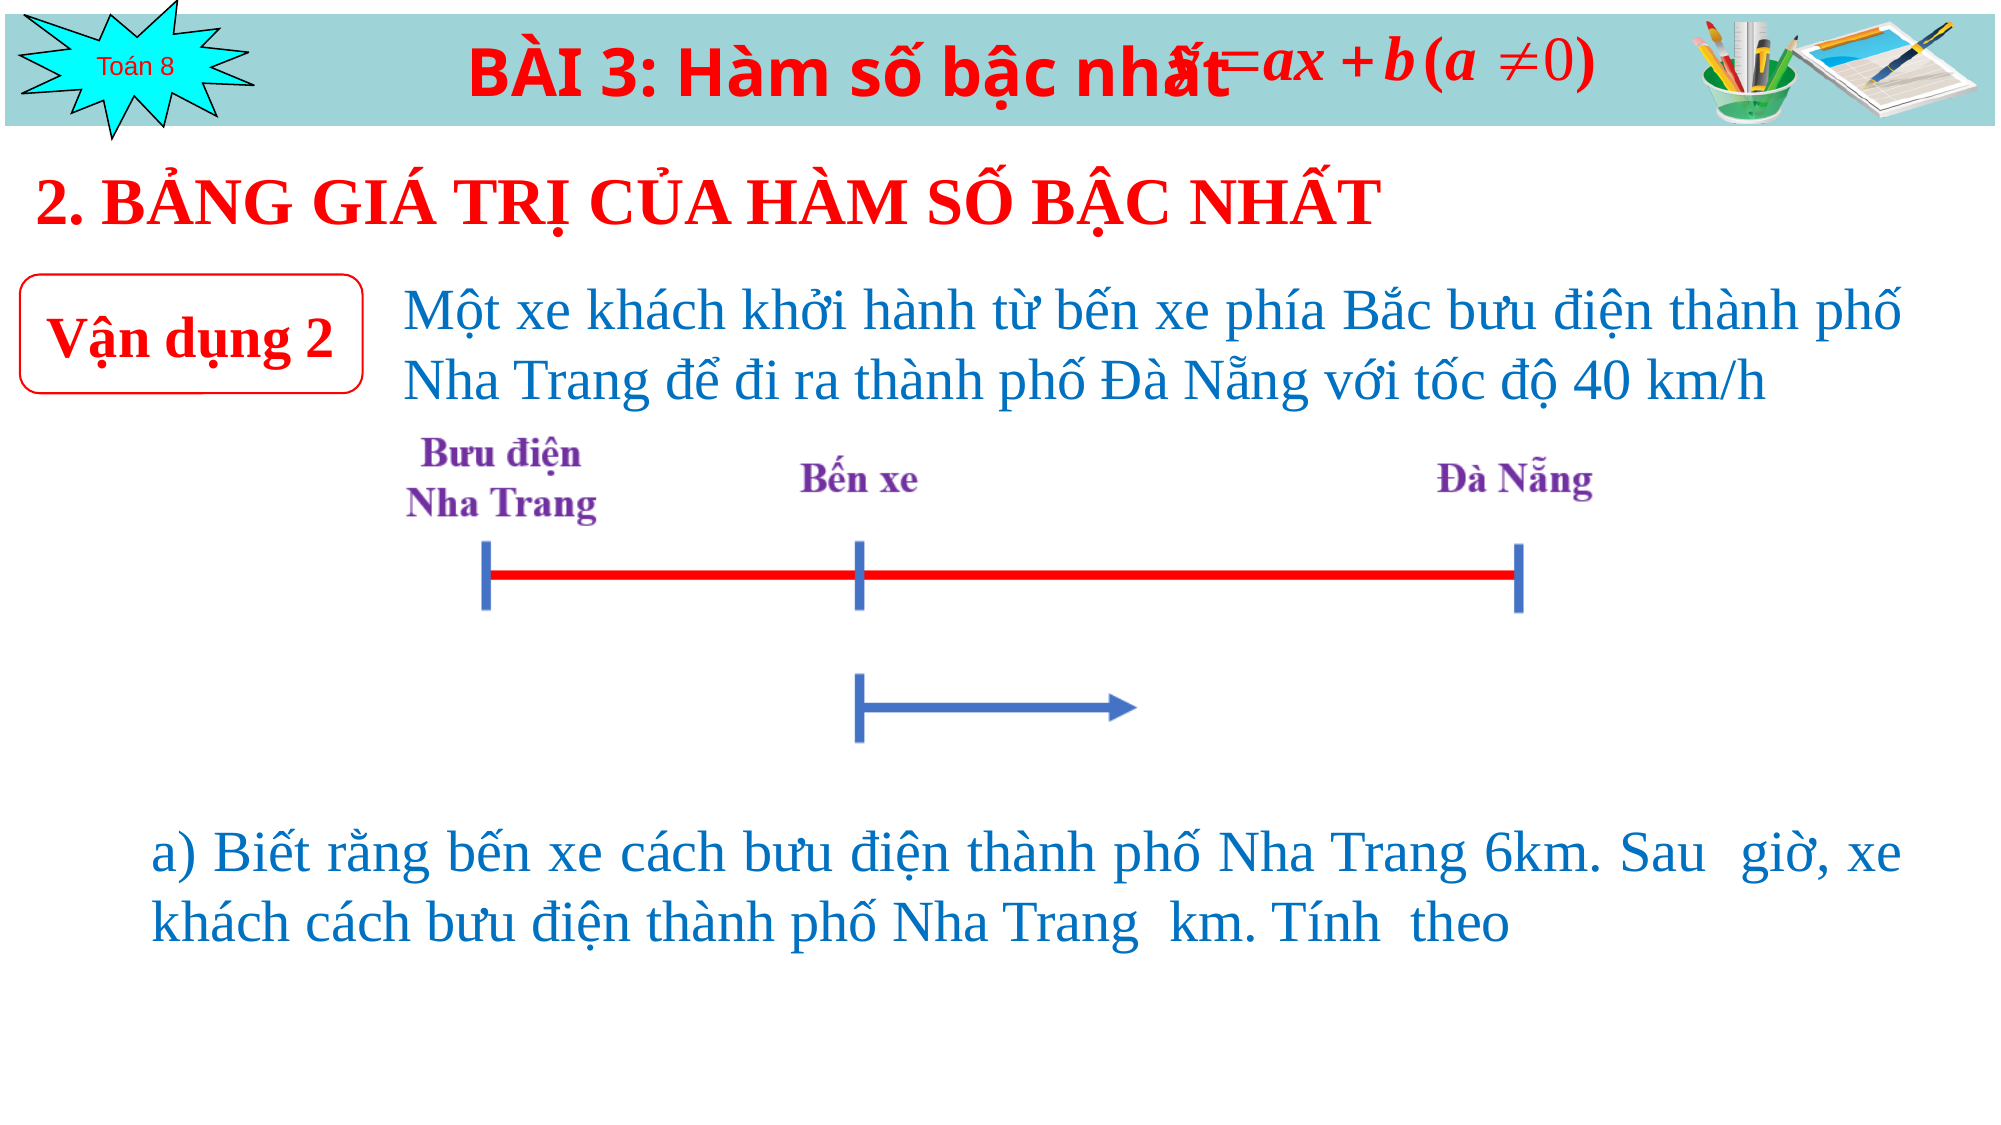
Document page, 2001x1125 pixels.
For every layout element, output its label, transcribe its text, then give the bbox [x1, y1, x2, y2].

text_box Vận dụng 2 [18, 273, 364, 395]
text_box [1153, 22, 1606, 107]
text_box Một xe khách khởi hành từ bến xe phía Bắc bưu điện thành phố Nha Trang để đi ra thành phố Đà Nẵng với tốc độ 40 km/h [388, 263, 1919, 419]
picture [389, 430, 1610, 749]
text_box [0, 0, 2000, 139]
title 2. BẢNG GIÁ TRỊ CỦA HÀM SỐ BẬC NHẤT [20, 152, 1745, 254]
